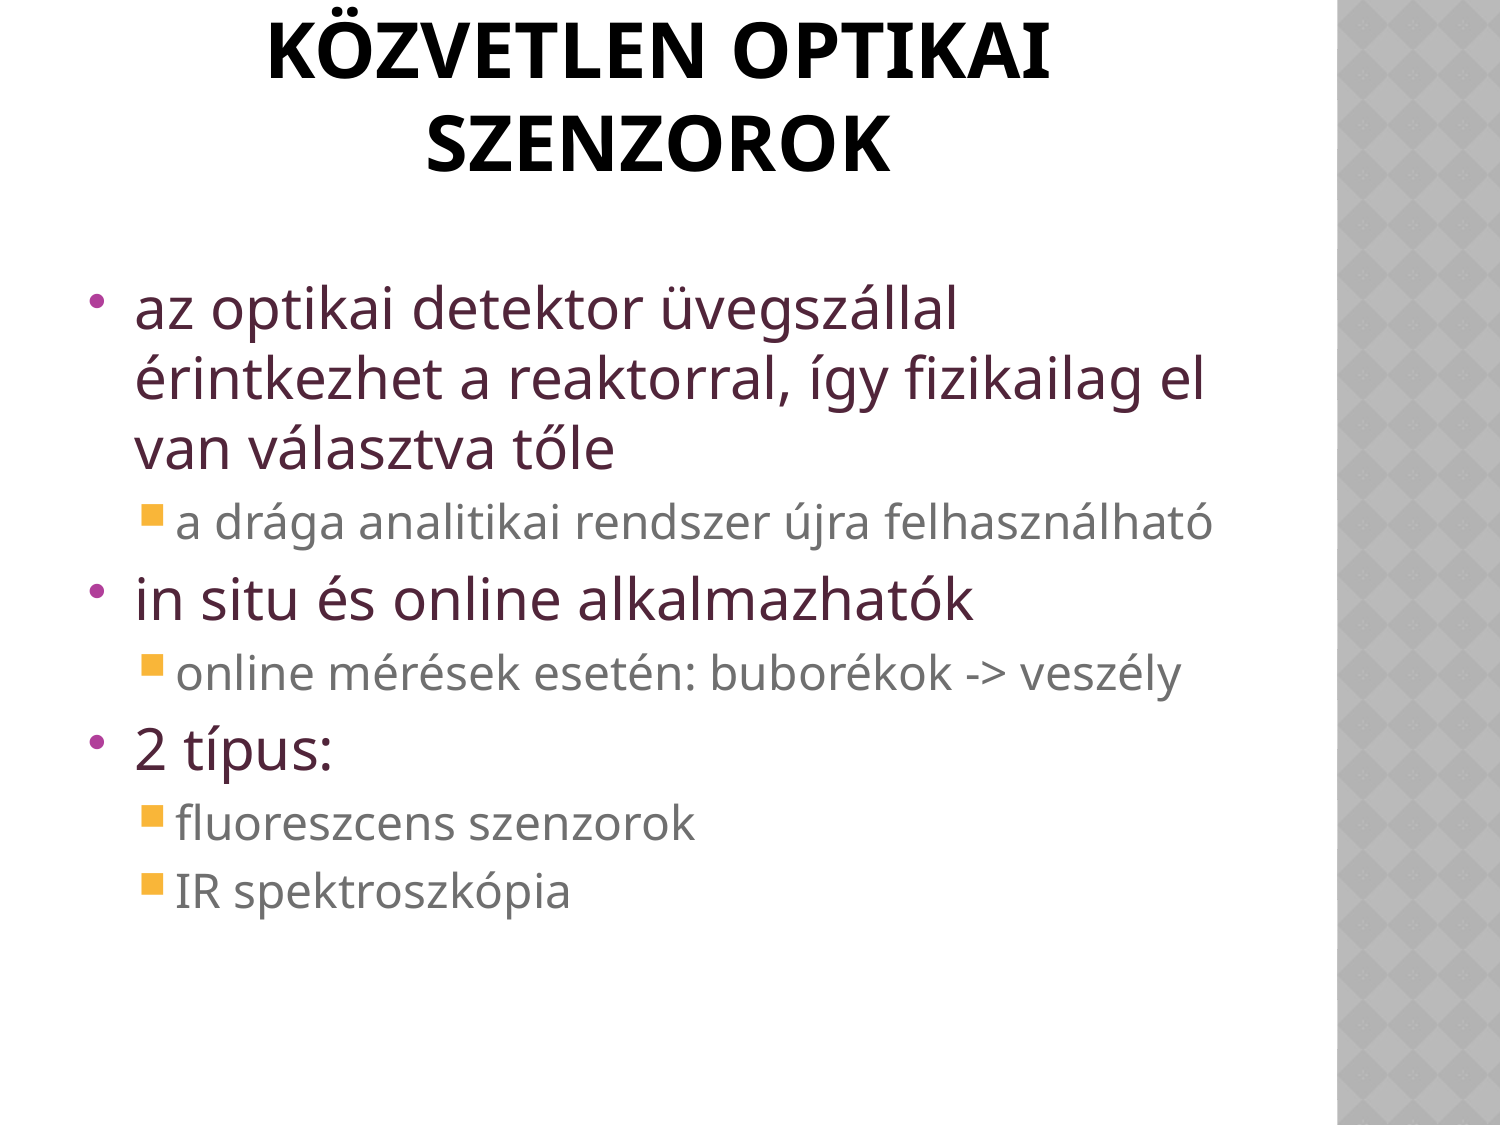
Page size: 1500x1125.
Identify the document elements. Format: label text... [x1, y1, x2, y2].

title Közvetlen optikai szenzorok [64, 0, 1253, 188]
list az optikai detektor üvegszállal érintkezhet a reaktorral, így fizikailag el van választva tőle a drága analitikai rendszer újra felhasználható in situ és online alkalmazhatók online mérések esetén: buborékok -> veszély 2 típus: fluoreszcens szenzorok IR spektroszkópia [75, 264, 1263, 1059]
